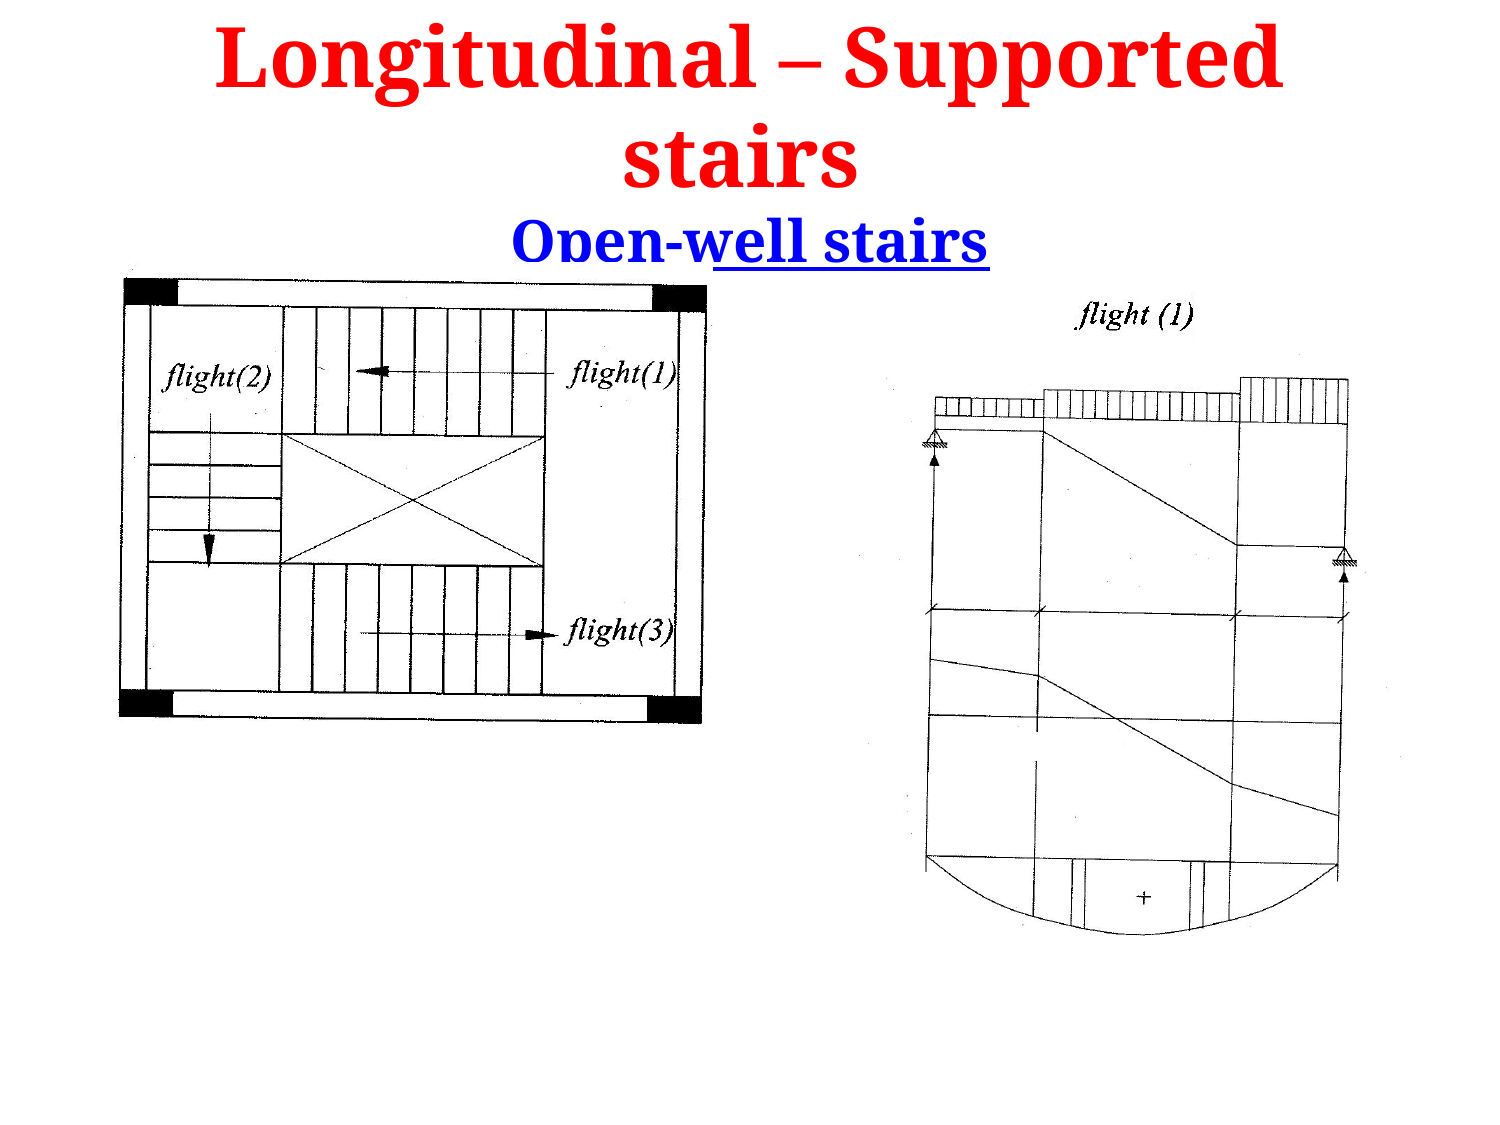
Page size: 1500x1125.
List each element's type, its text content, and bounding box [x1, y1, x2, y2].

title Longitudinal – Supported stairs Open-well stairs [74, 44, 1426, 233]
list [112, 262, 713, 736]
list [1074, 287, 1195, 346]
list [849, 349, 1411, 963]
